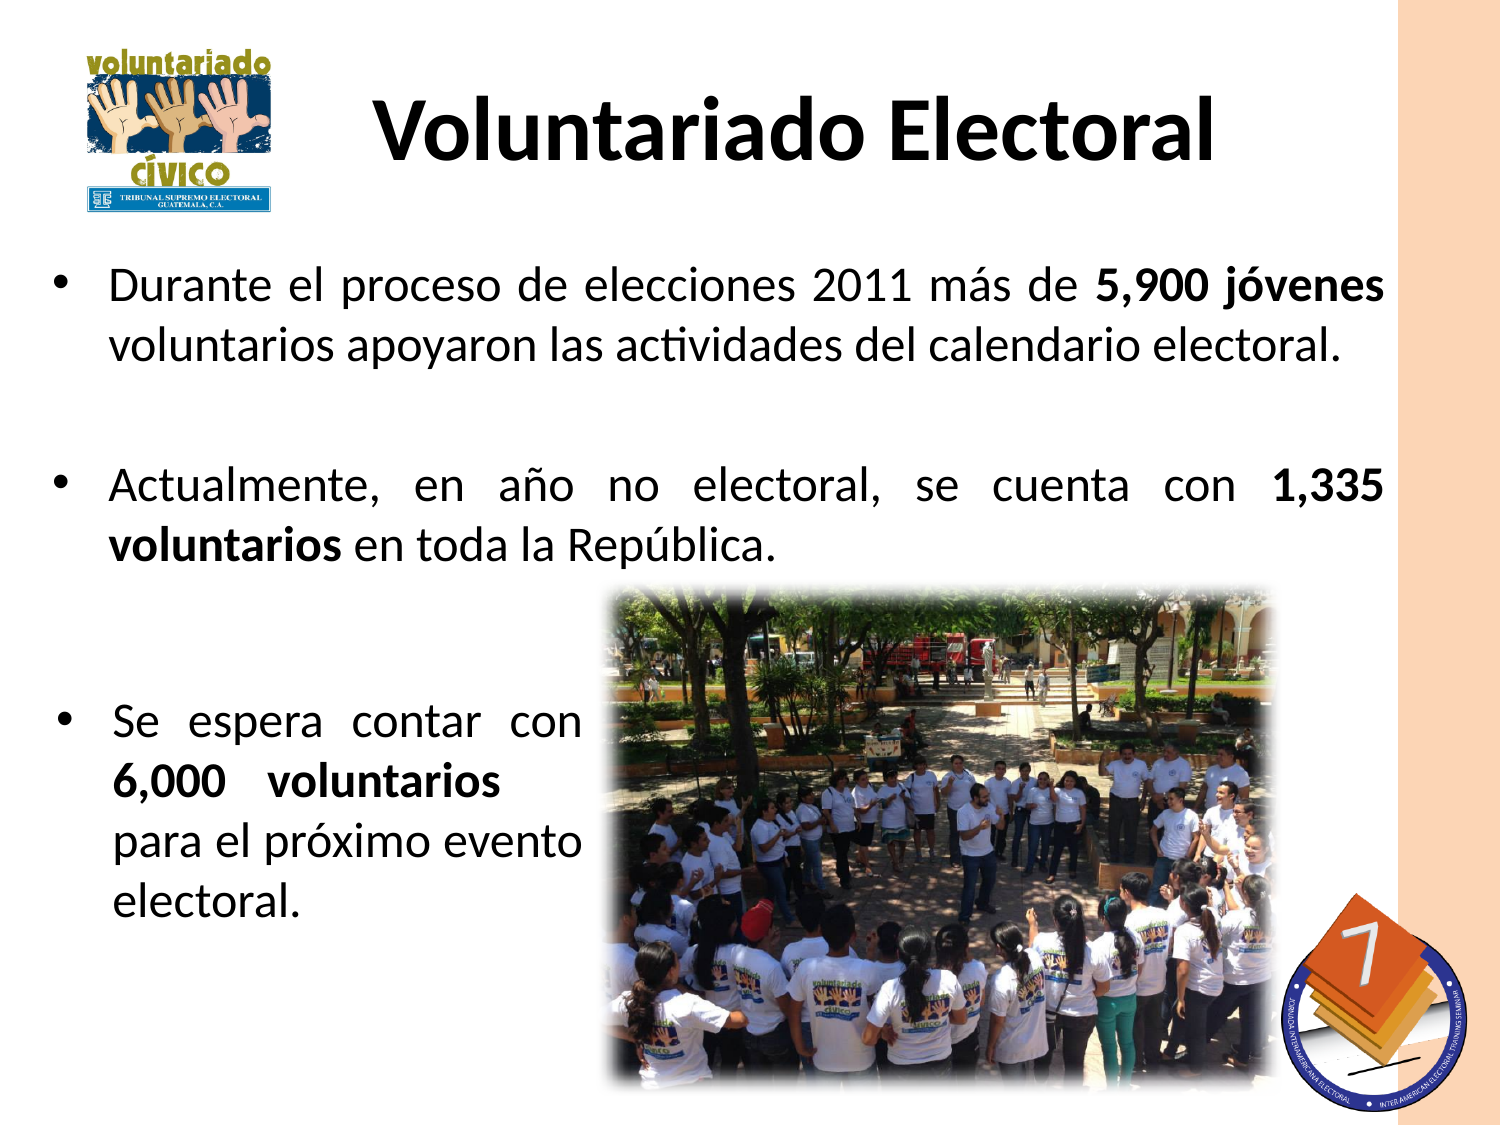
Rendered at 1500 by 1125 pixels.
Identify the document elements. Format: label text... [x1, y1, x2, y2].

text_box [1398, 0, 1500, 1125]
picture [68, 35, 290, 229]
text_box Se espera contar con 6,000 voluntarios para el próximo evento electoral. [41, 680, 591, 936]
text_box Voluntariado Electoral [120, 30, 1398, 218]
picture [596, 579, 1471, 1112]
text_box Durante el proceso de elecciones 2011 más de 5,900 jóvenes voluntarios apoyaron las actividades del calendario electoral. Actualmente, en año no electoral, se cuenta con 1,335 voluntarios en toda la República. [37, 243, 1398, 806]
